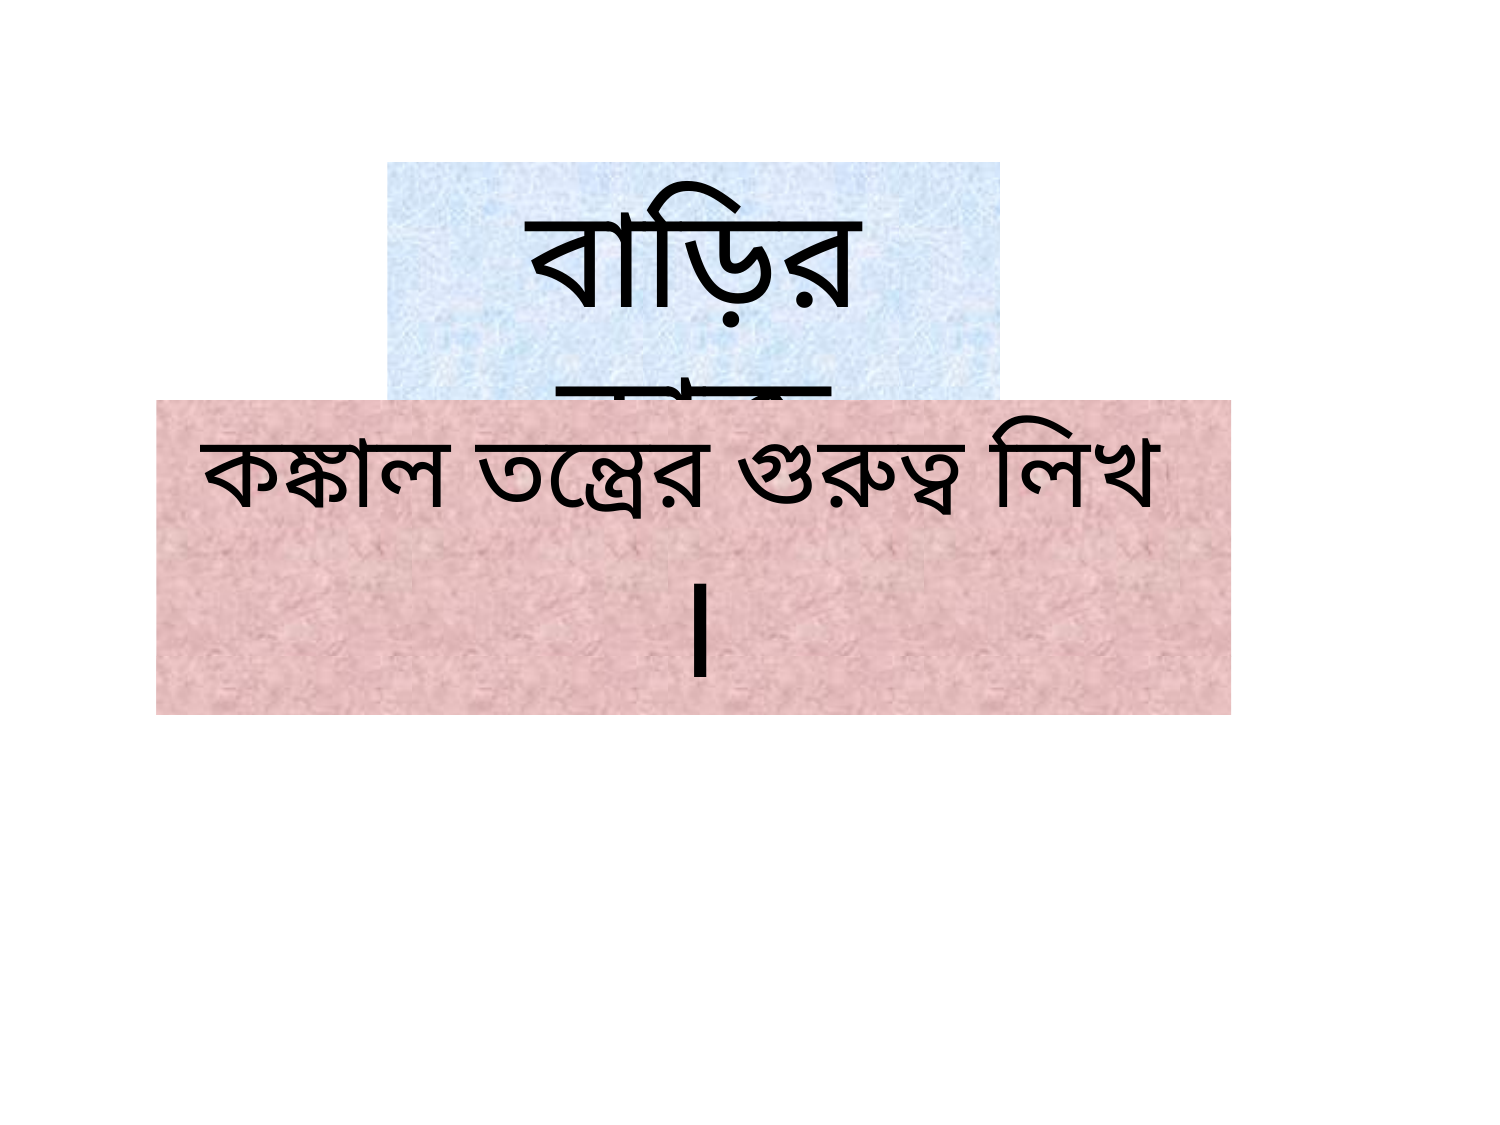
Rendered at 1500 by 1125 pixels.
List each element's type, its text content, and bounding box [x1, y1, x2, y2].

text_box বাড়ির কাজ [387, 162, 1000, 400]
text_box কঙ্কাল তন্ত্রের গুরুত্ব লিখ । [156, 400, 1232, 715]
